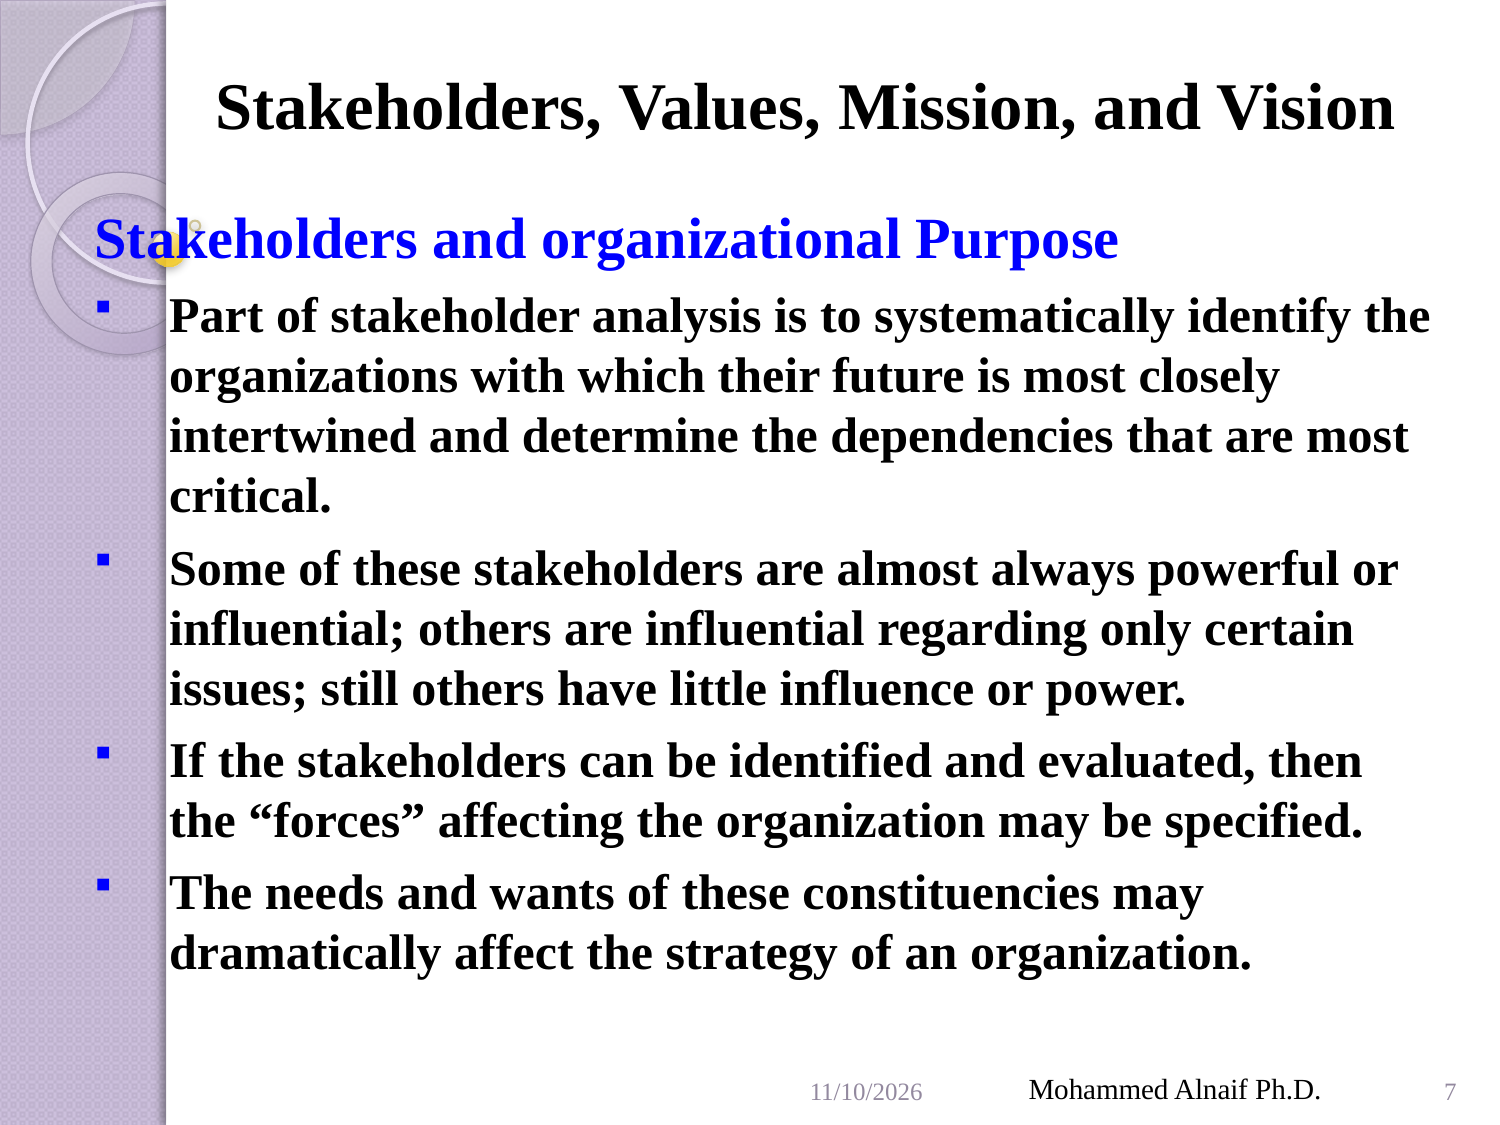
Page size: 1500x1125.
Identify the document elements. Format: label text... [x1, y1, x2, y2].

title Stakeholders, Values, Mission, and Vision [162, 37, 1450, 150]
slide_number 7 [1413, 1034, 1488, 1113]
subtitle Stakeholders and organizational Purpose Part of stakeholder analysis is to systematically identify the organizations with which their future is most closely intertwined and determine the dependencies that are most critical. Some of these stakeholders are almost always powerful or influential; others are influential regarding only certain issues; still others have little influence or power. If the stakeholders can be identified and evaluated, then the “forces” affecting the organization may be specified. The needs and wants of these constituencies may dramatically affect the strategy of an organization. [75, 200, 1450, 1038]
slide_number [587, 1038, 937, 1113]
footer Mohammed Alnaif Ph.D. [937, 1038, 1413, 1113]
